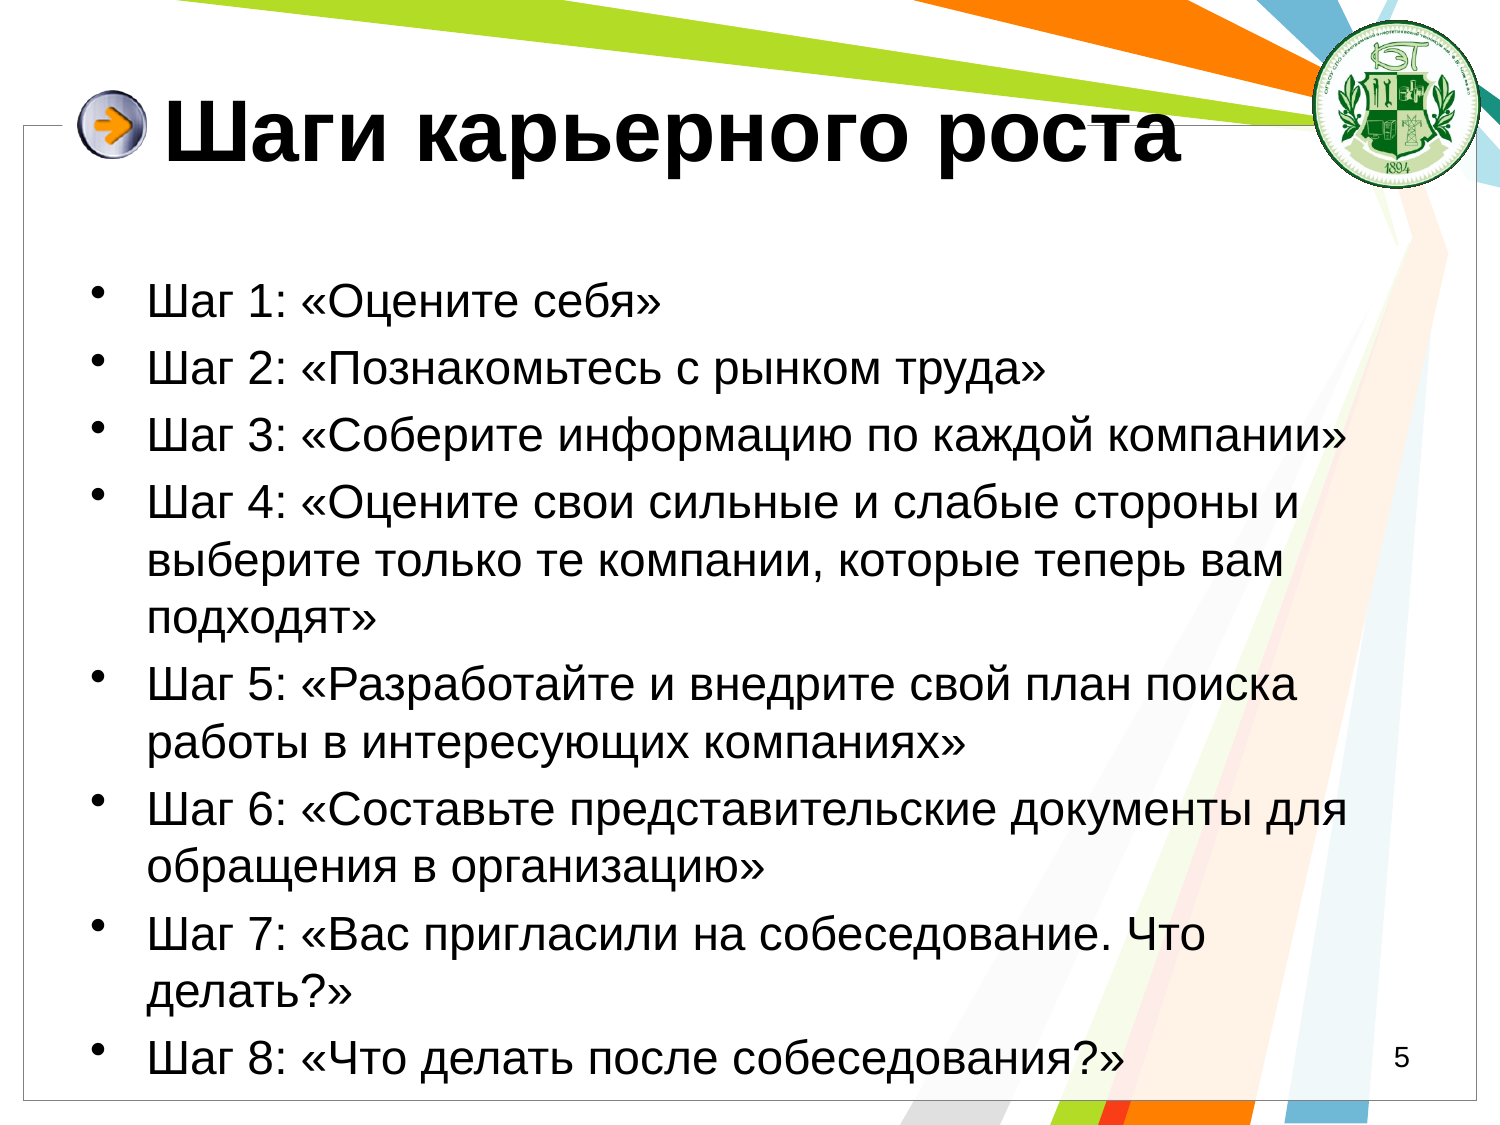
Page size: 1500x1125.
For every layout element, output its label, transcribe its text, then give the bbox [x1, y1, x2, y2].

slide_number 5 [1074, 1030, 1426, 1081]
title Шаги карьерного роста [147, 32, 1278, 221]
list Шаг 1: «Оцените себя» Шаг 2: «Познакомьтесь с рынком труда» Шаг 3: «Соберите информацию по каждой компании» Шаг 4: «Оцените свои сильные и слабые стороны и выберите только те компании, которые теперь вам подходят» Шаг 5: «Разработайте и внедрите свой план поиска работы в интересующих компаниях» Шаг 6: «Составьте представительские документы для обращения в организацию» Шаг 7: «Вас пригласили на собеседование. Что делать?» Шаг 8: «Что делать после собеседования?» [74, 262, 1426, 1006]
picture [1312, 19, 1481, 189]
picture [77, 90, 147, 159]
